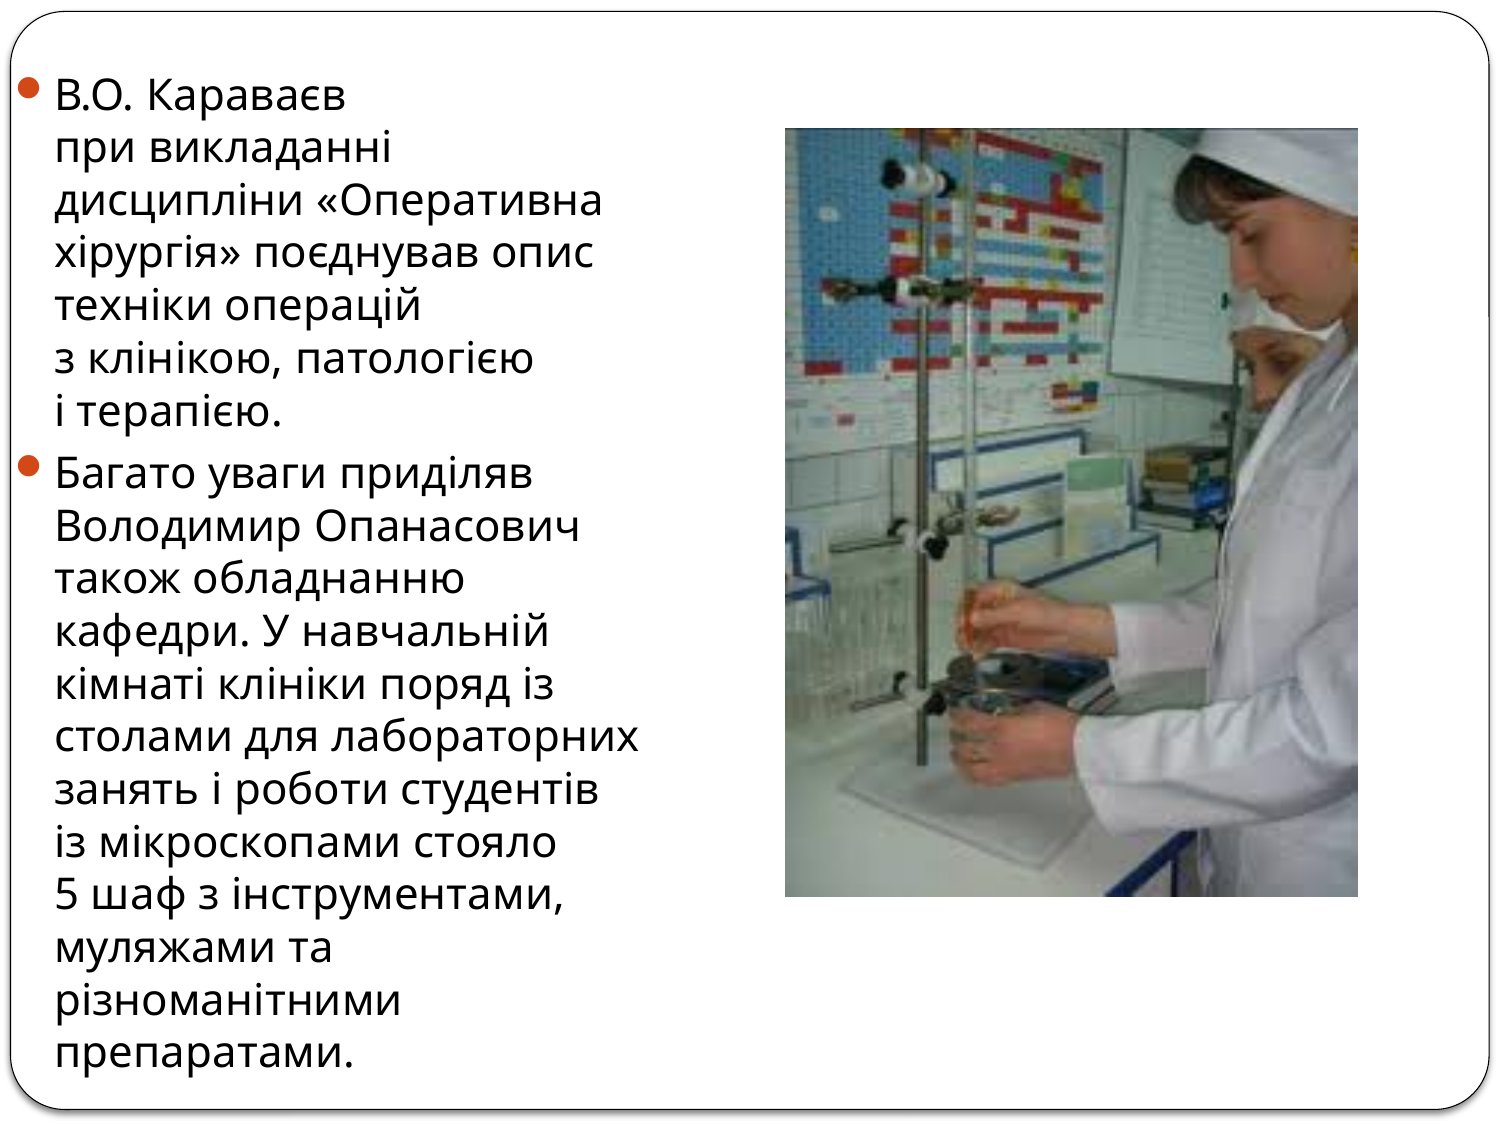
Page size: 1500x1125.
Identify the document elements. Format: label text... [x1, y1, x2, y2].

list В.О. Караваєв при викладанні дисципліни «Оперативна хірургія» поєднував опис техніки операцій з клінікою, патологією і терапією. Багато уваги приділяв Володимир Опанасович також обладнанню кафедри. У навчальній кімнаті клініки поряд із столами для лабораторних занять і роботи студентів із мікроскопами стояло 5 шаф з інструментами, муляжами та різноманітними препаратами. [0, 58, 657, 1125]
picture [784, 128, 1359, 897]
